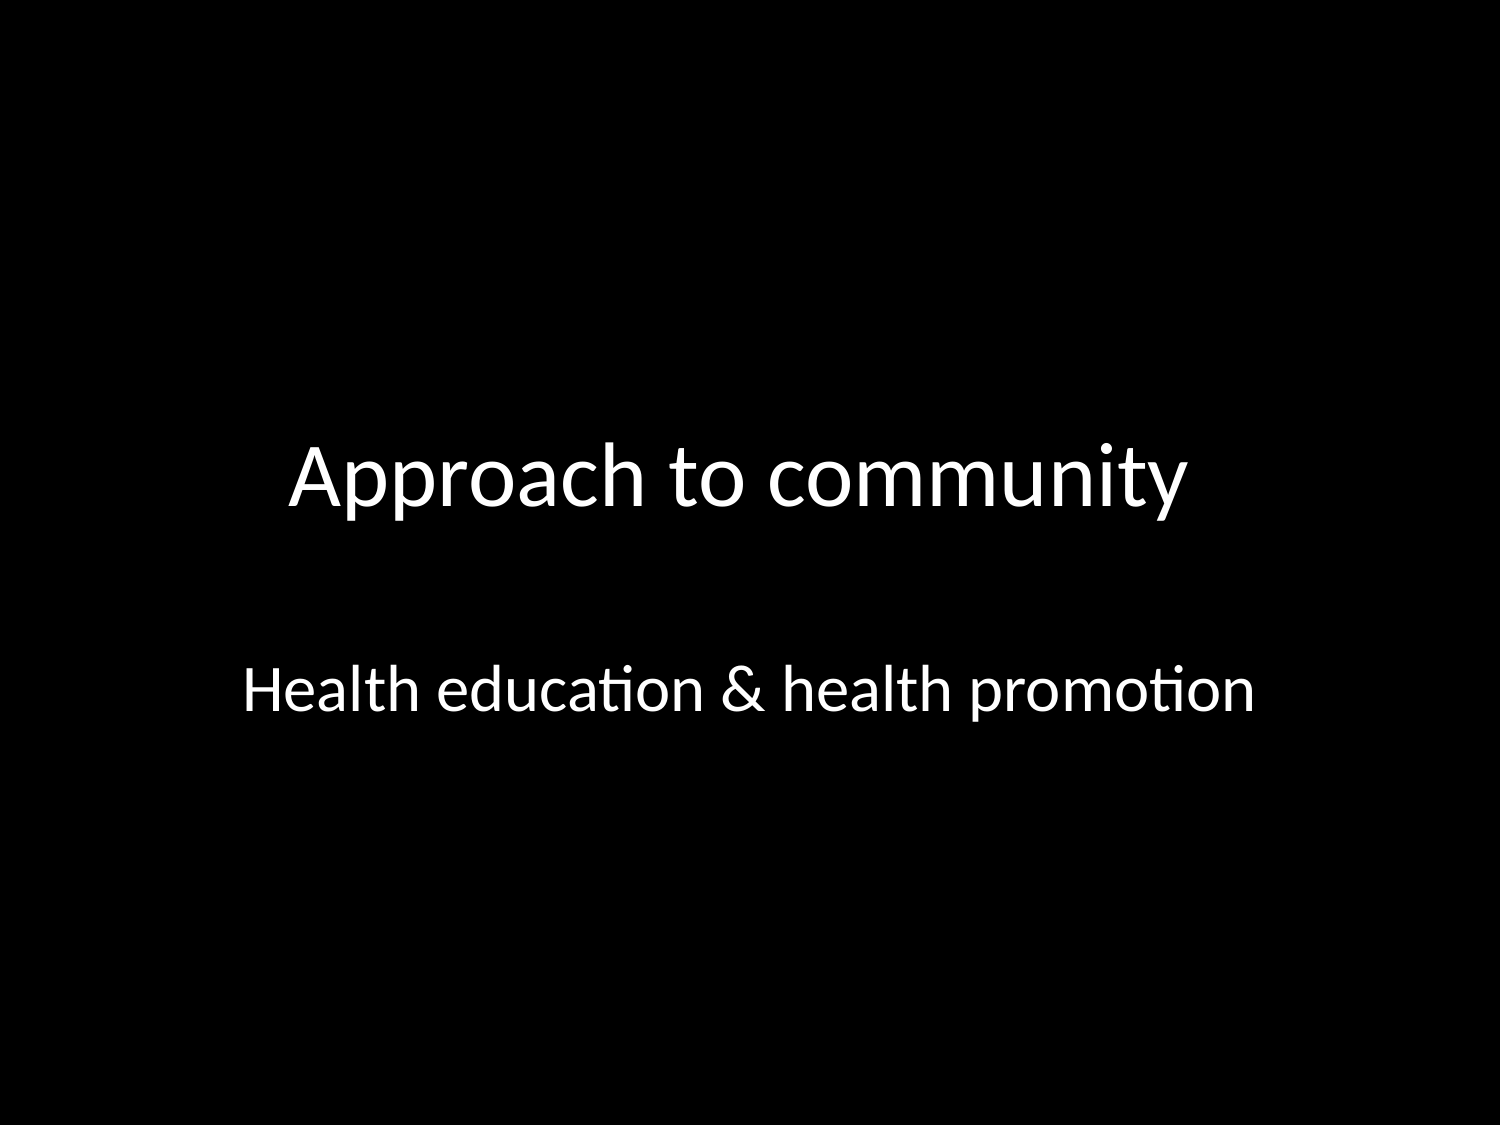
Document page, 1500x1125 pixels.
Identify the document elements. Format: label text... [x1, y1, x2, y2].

subtitle Health education & health promotion [225, 637, 1275, 925]
title Approach to community [112, 349, 1388, 591]
